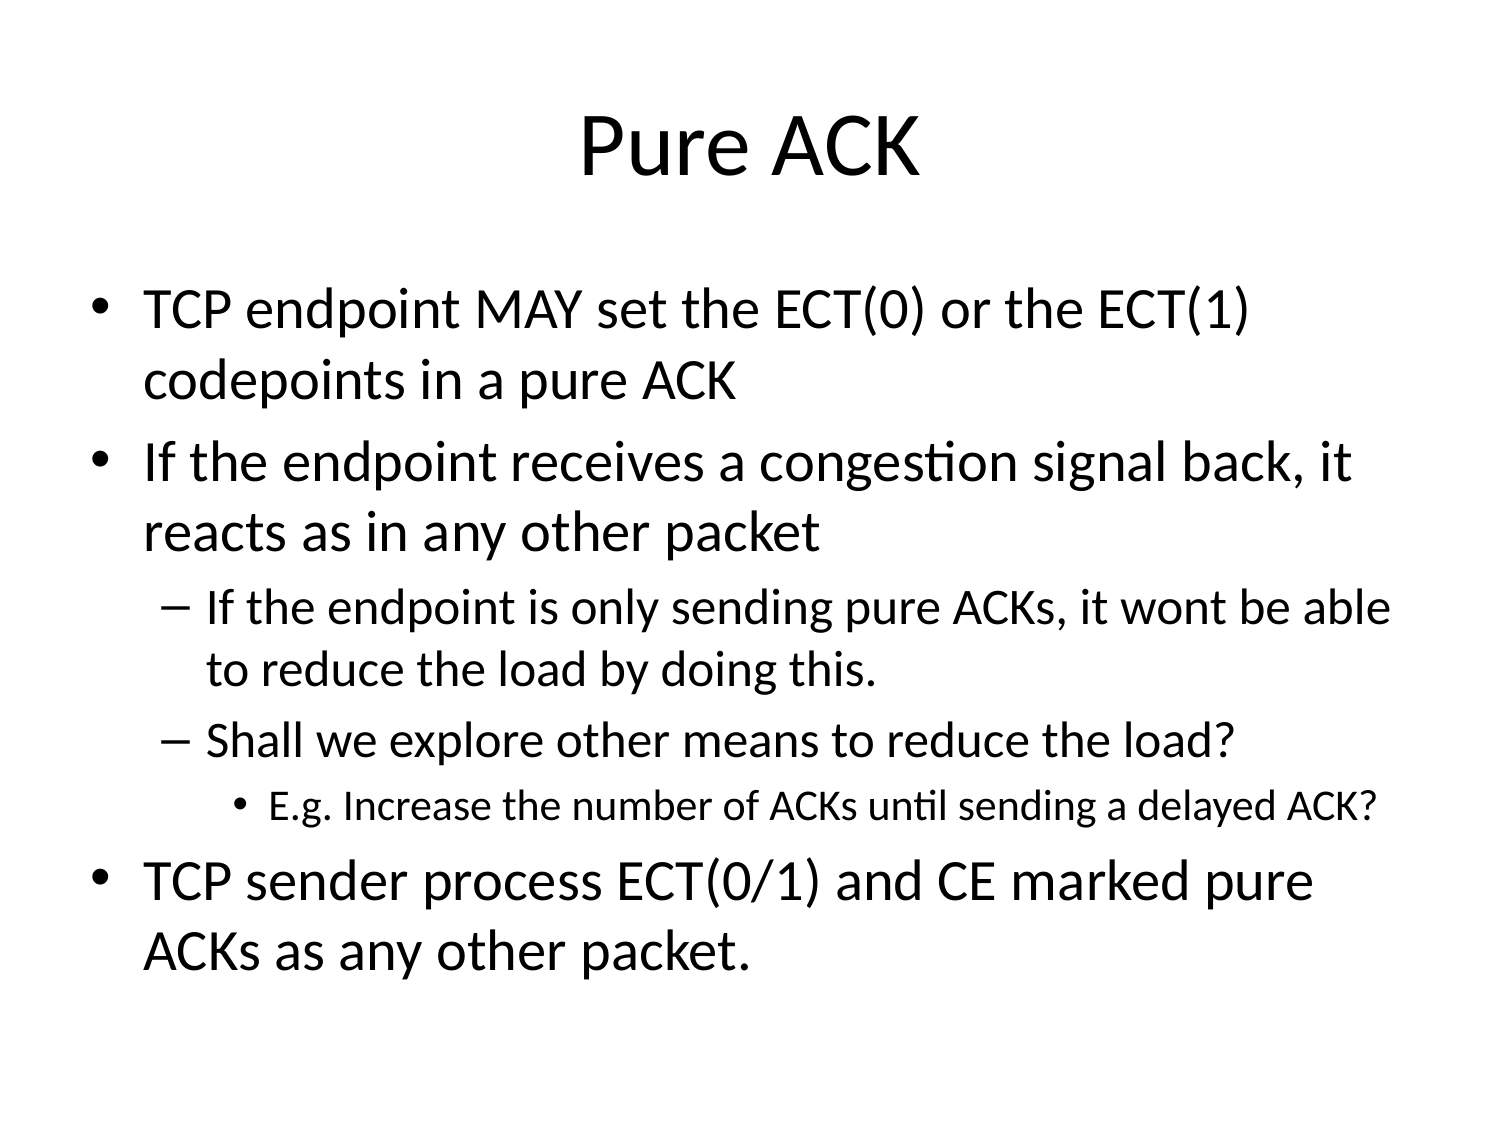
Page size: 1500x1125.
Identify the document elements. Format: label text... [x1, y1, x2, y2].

list TCP endpoint MAY set the ECT(0) or the ECT(1) codepoints in a pure ACK If the endpoint receives a congestion signal back, it reacts as in any other packet If the endpoint is only sending pure ACKs, it wont be able to reduce the load by doing this. Shall we explore other means to reduce the load? E.g. Increase the number of ACKs until sending a delayed ACK? TCP sender process ECT(0/1) and CE marked pure ACKs as any other packet. [75, 262, 1425, 1005]
title Pure ACK [75, 45, 1425, 233]
